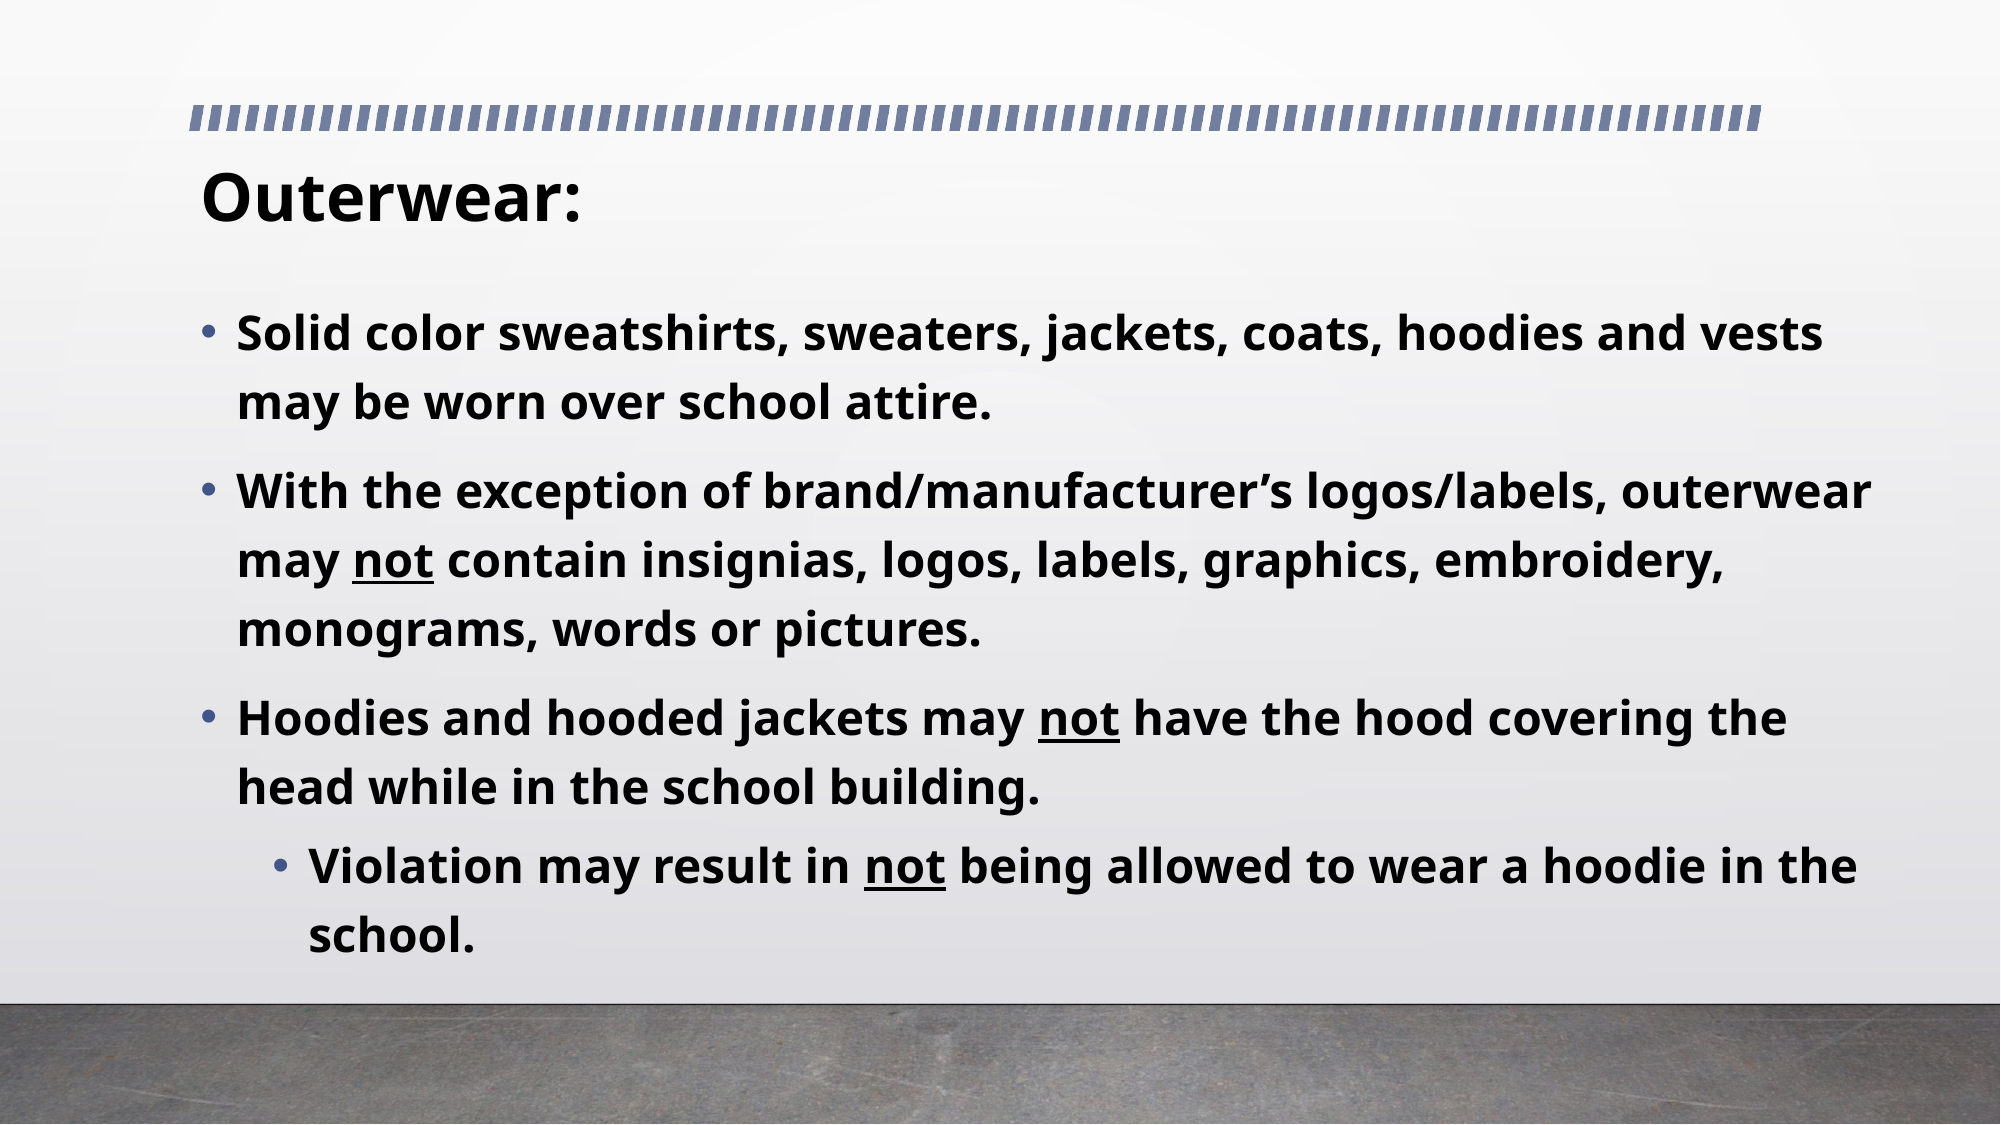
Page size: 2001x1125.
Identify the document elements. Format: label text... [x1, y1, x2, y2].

list Solid color sweatshirts, sweaters, jackets, coats, hoodies and vests may be worn over school attire. With the exception of brand/manufacturer’s logos/labels, outerwear may not contain insignias, logos, labels, graphics, embroidery, monograms, words or pictures. Hoodies and hooded jackets may not have the hood covering the head while in the school building. Violation may result in not being allowed to wear a hoodie in the school. [185, 283, 1929, 972]
picture [0, 1004, 2000, 1124]
title Outerwear: [185, 156, 1761, 283]
